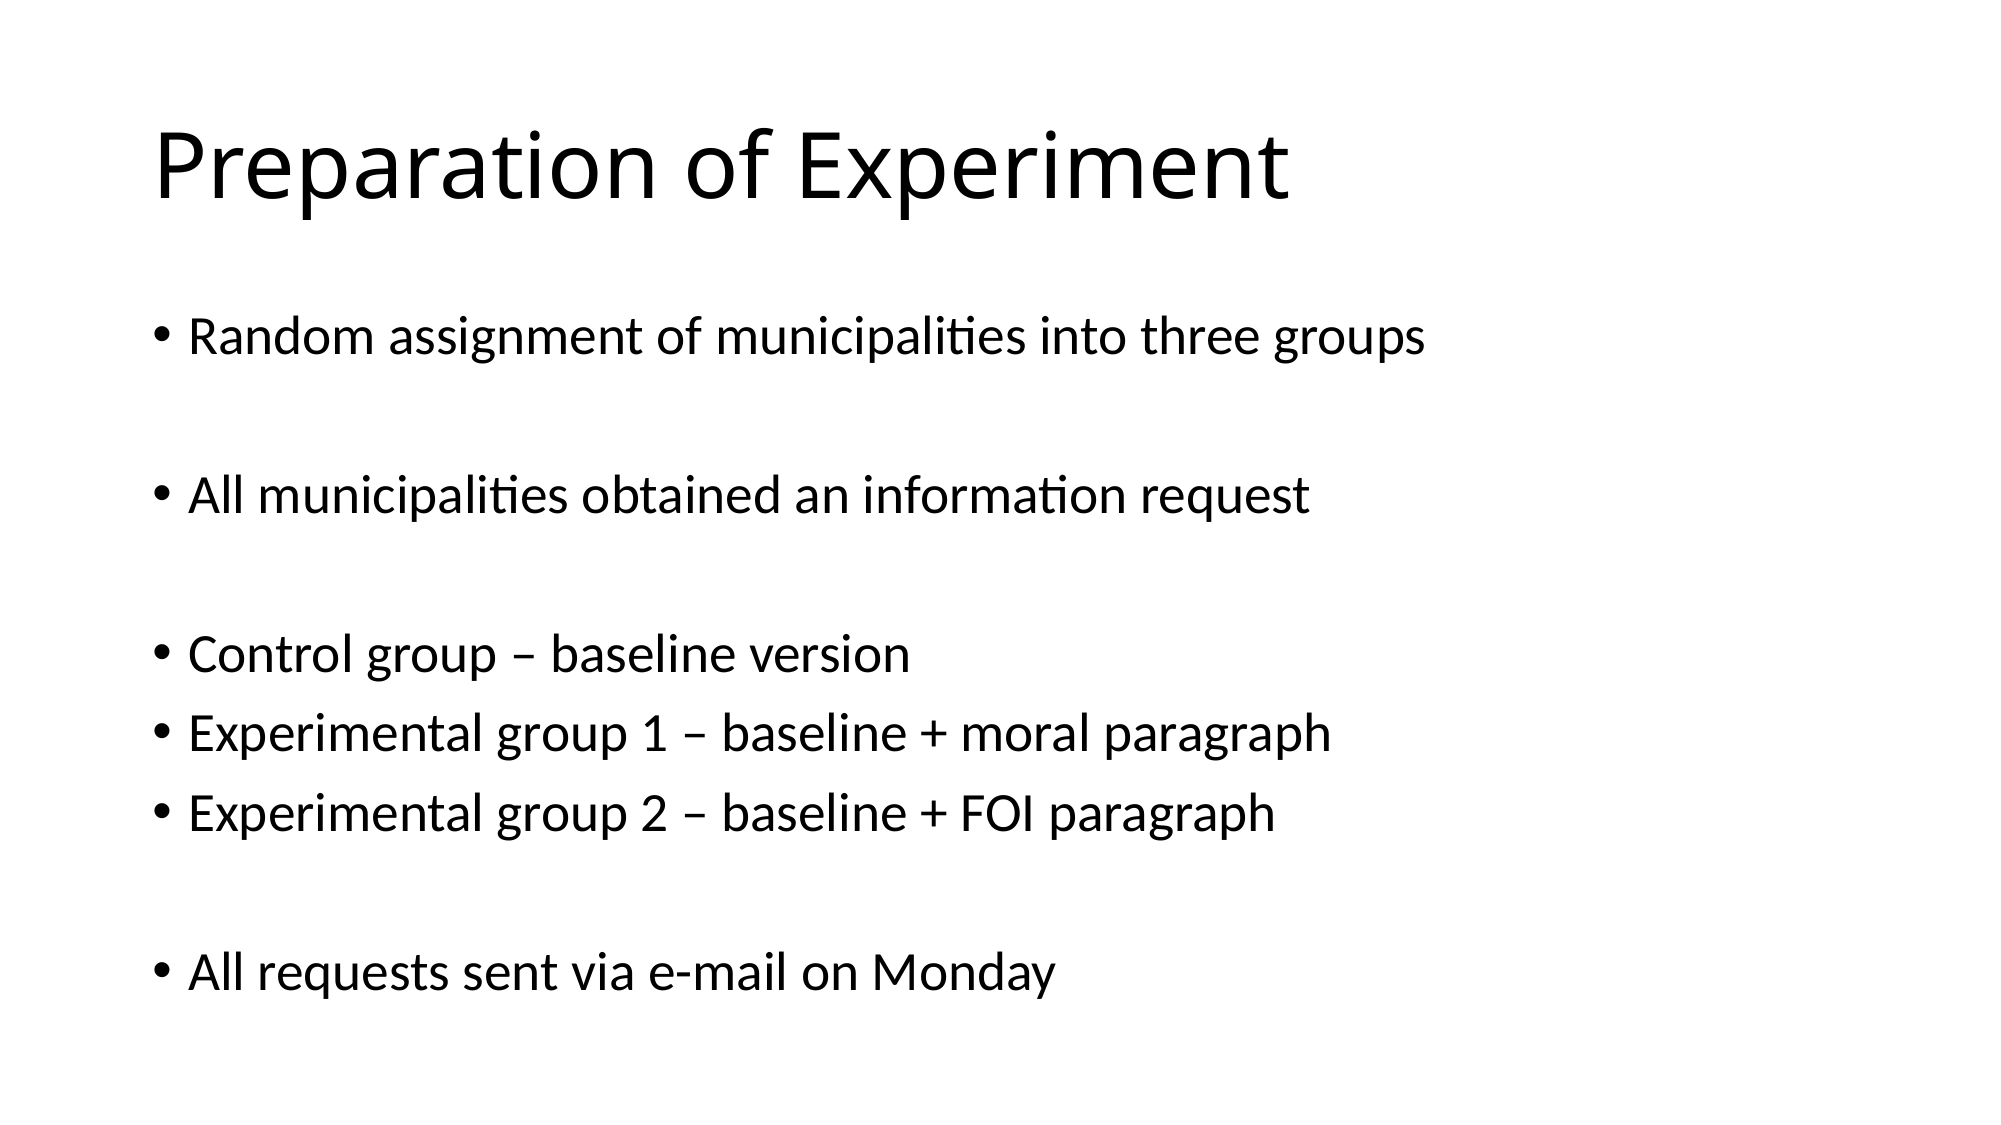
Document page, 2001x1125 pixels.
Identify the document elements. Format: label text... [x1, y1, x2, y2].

list Random assignment of municipalities into three groups All municipalities obtained an information request Control group – baseline version Experimental group 1 – baseline + moral paragraph Experimental group 2 – baseline + FOI paragraph All requests sent via e-mail on Monday [137, 299, 1863, 1014]
title Preparation of Experiment [137, 59, 1863, 278]
